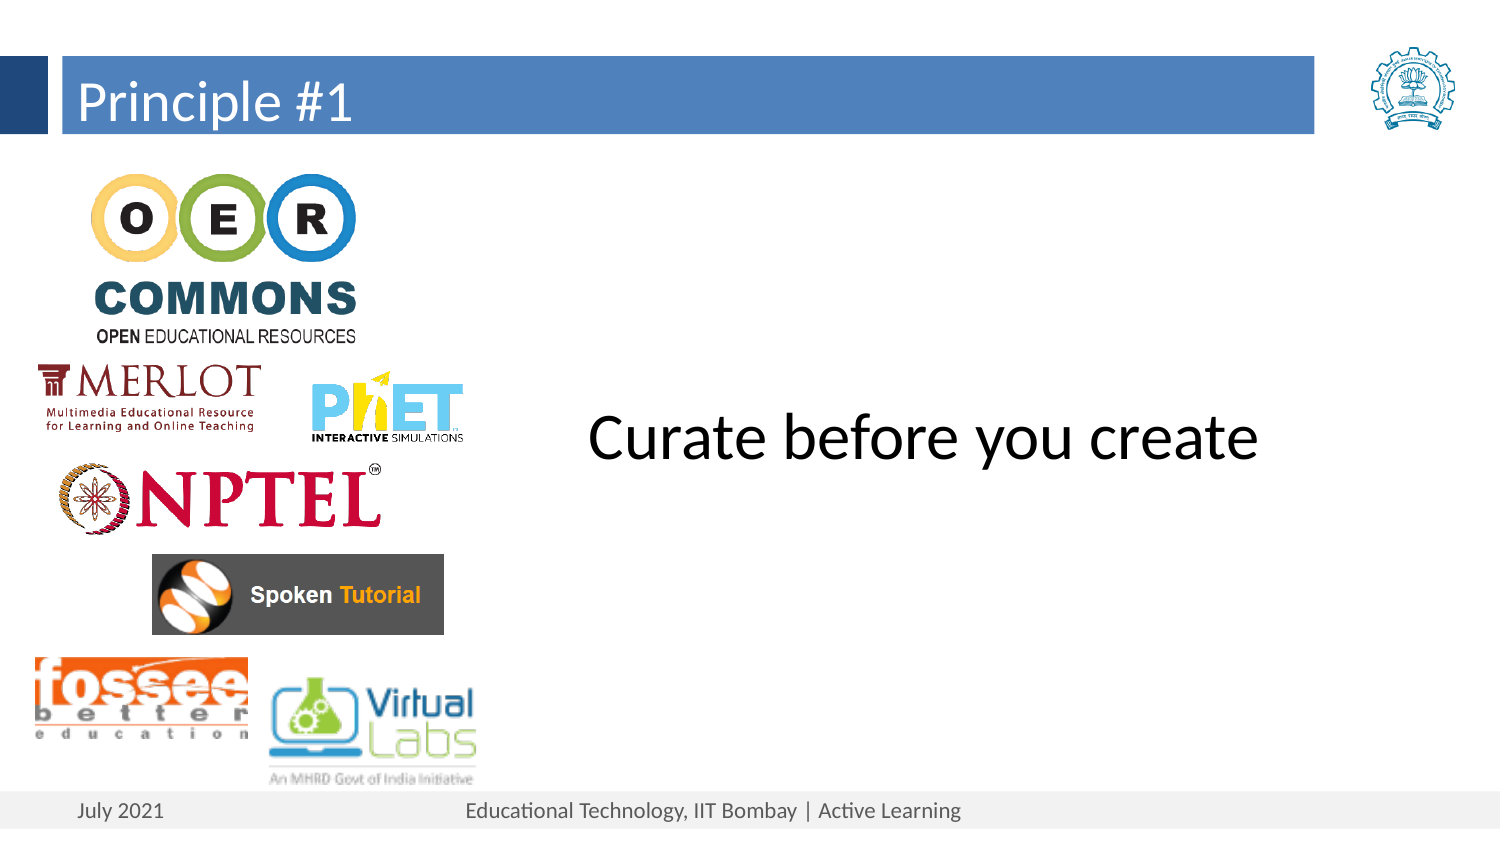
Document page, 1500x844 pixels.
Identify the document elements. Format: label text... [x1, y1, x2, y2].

list Principle #1 [62, 59, 1288, 137]
text_box Curate before you create [529, 185, 1313, 830]
picture [1371, 47, 1455, 130]
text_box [24, 123, 478, 785]
